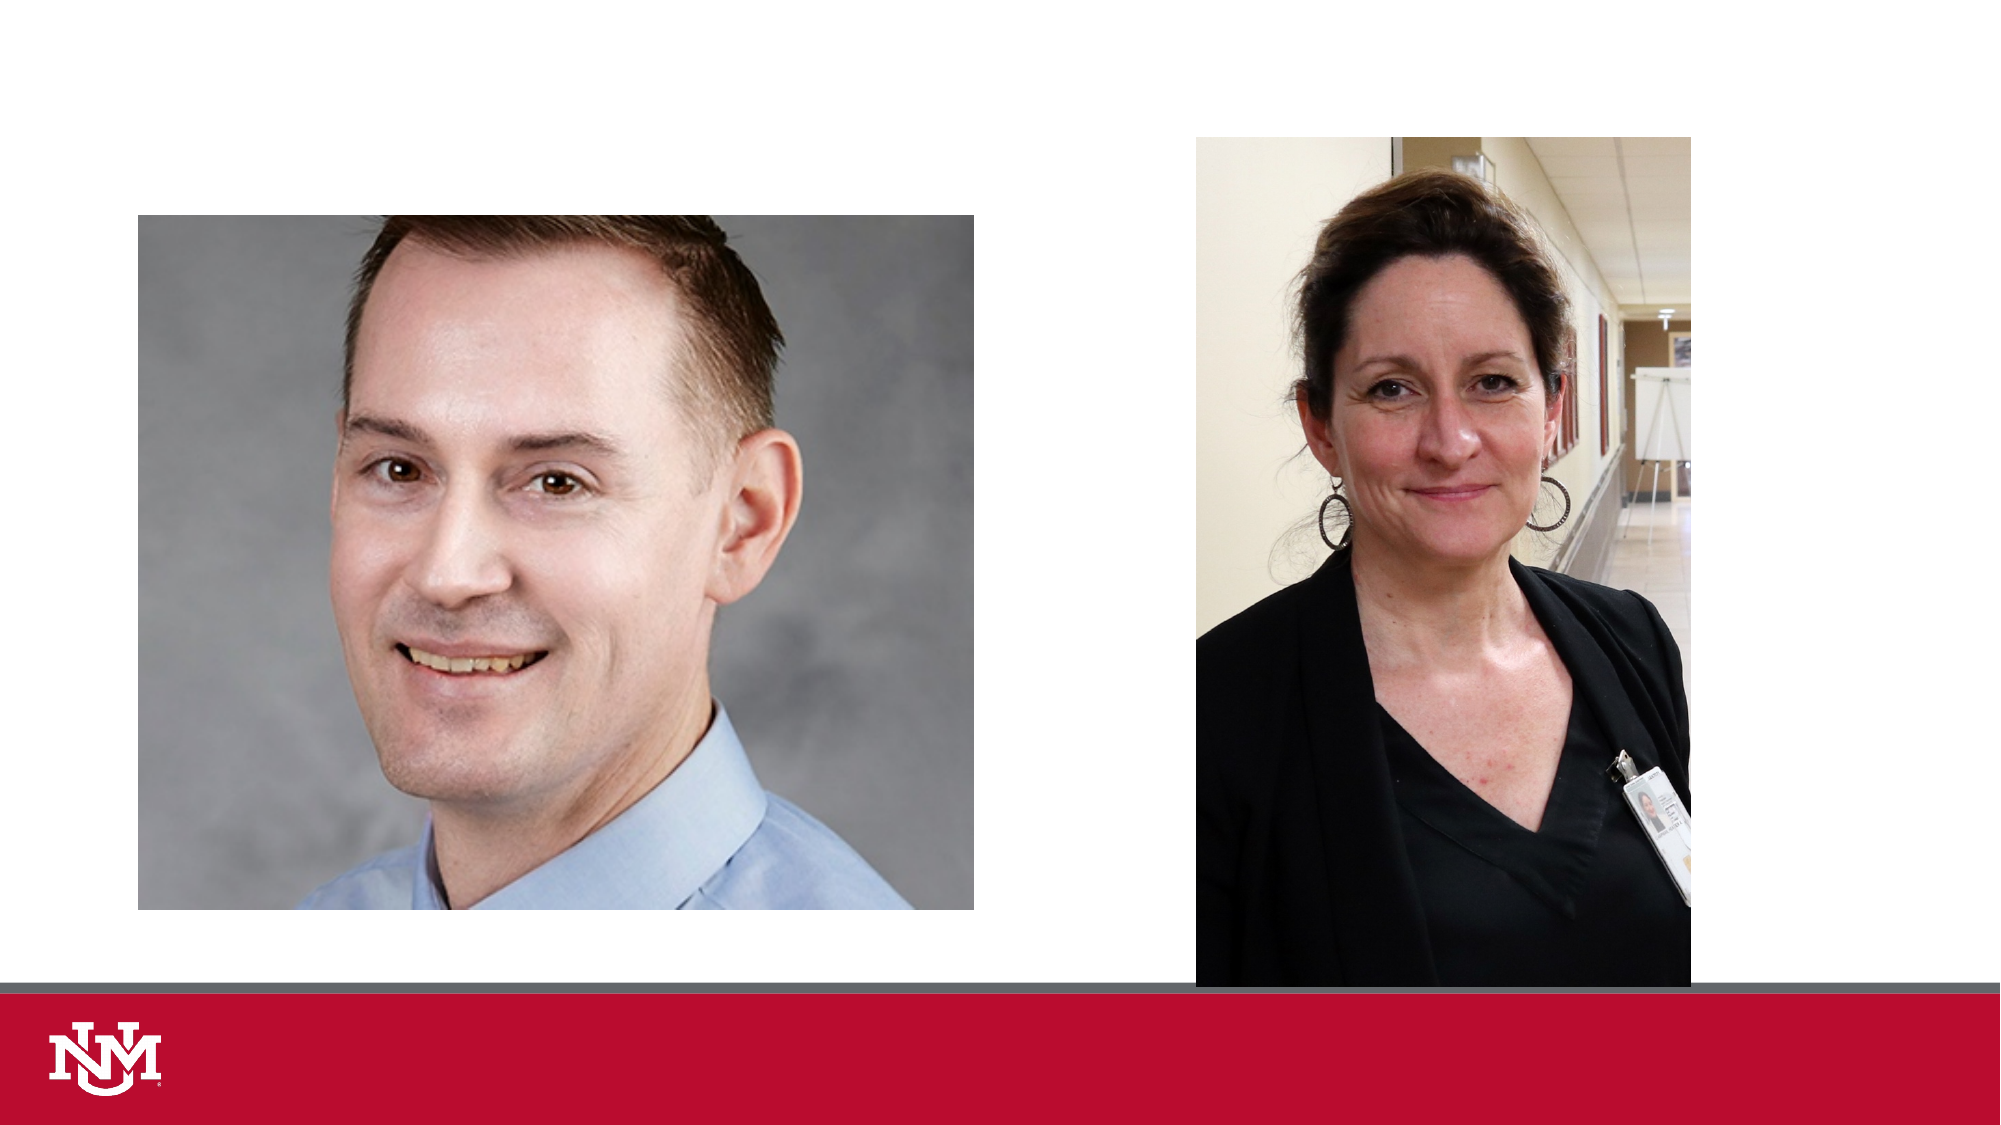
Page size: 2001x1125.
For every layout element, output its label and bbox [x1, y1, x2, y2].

picture [1195, 137, 1692, 988]
picture [49, 1022, 161, 1096]
picture [137, 215, 975, 910]
